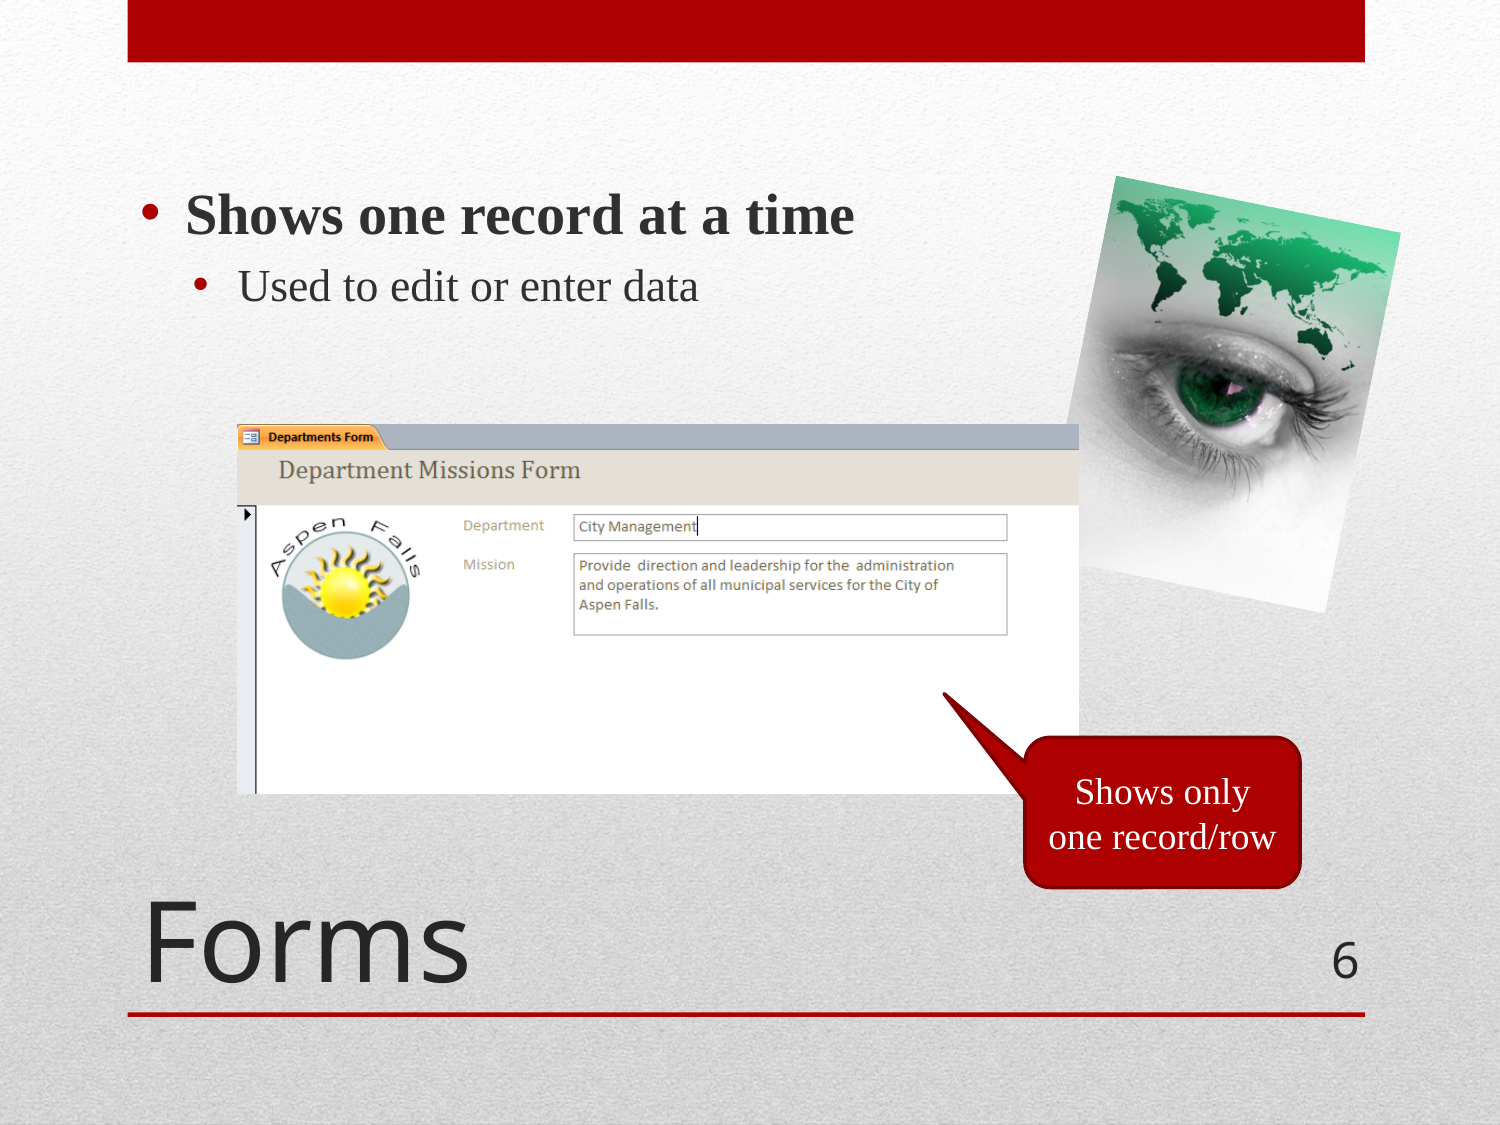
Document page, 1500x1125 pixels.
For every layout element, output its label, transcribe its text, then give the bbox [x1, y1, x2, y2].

title Forms [125, 750, 1238, 1013]
list Shows one record at a time Used to edit or enter data [125, 112, 963, 375]
slide_number 6 [1250, 933, 1375, 993]
picture [236, 176, 1400, 795]
text_box Shows only one record/row [1023, 735, 1302, 890]
